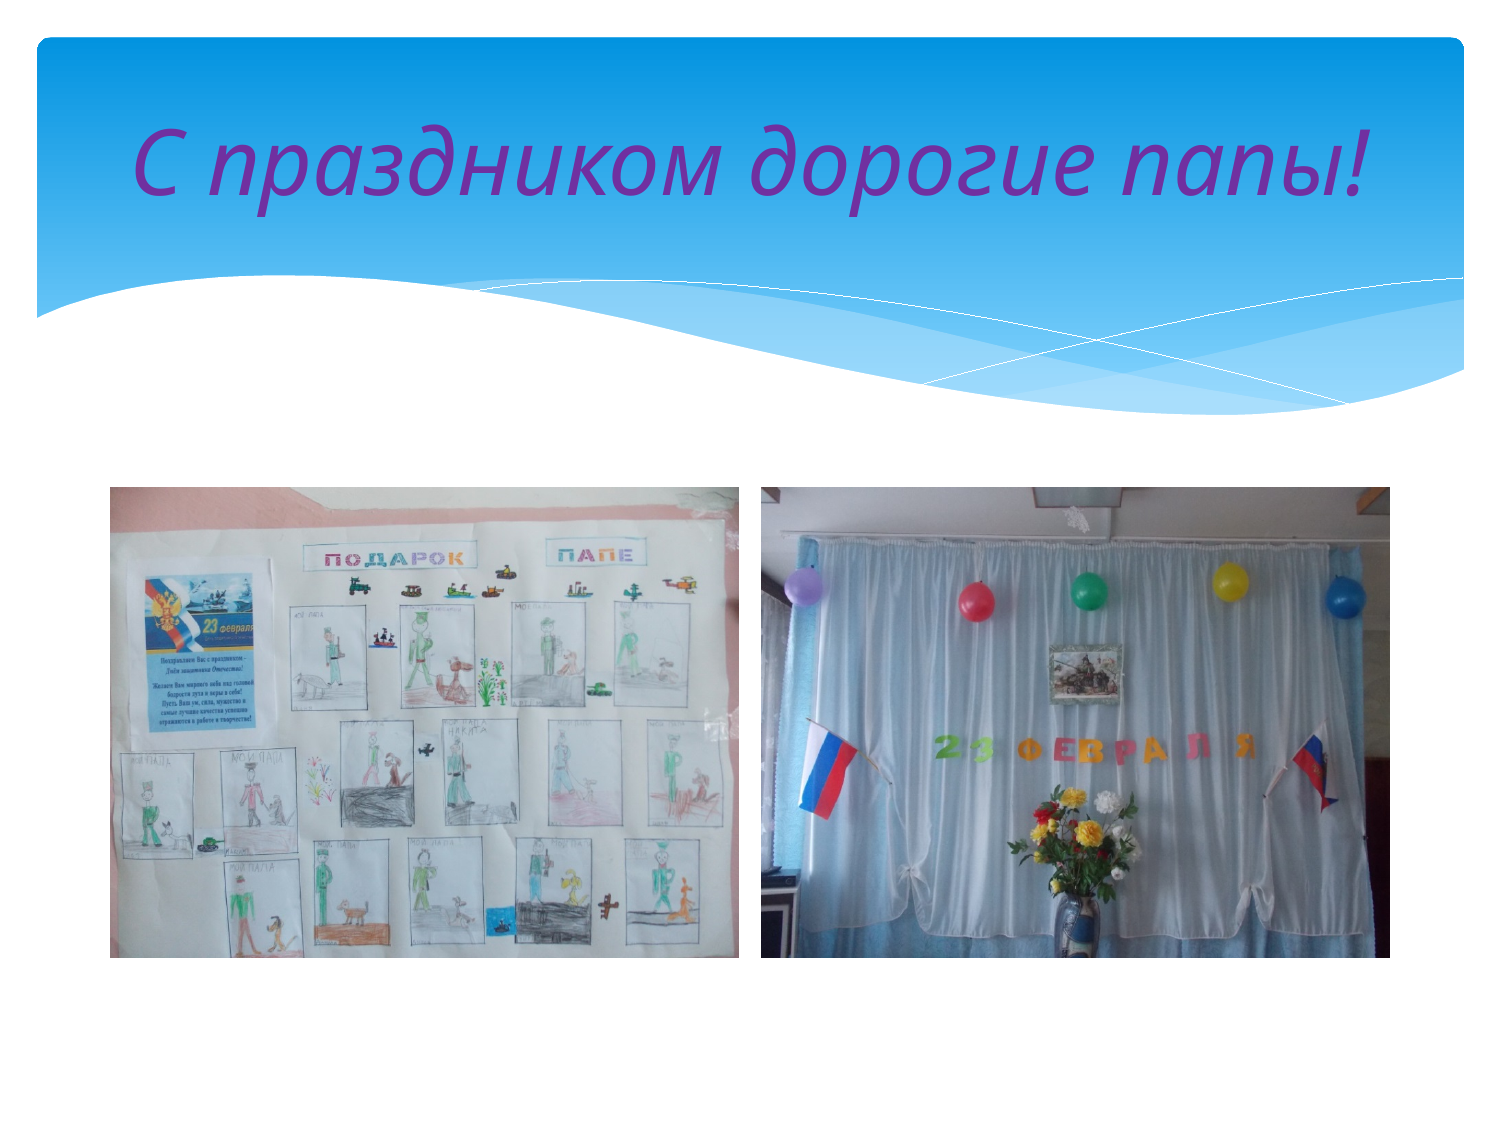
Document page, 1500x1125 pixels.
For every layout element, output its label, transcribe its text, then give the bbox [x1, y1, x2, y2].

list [110, 486, 739, 958]
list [761, 486, 1390, 958]
title С праздником дорогие папы! [75, 55, 1425, 261]
